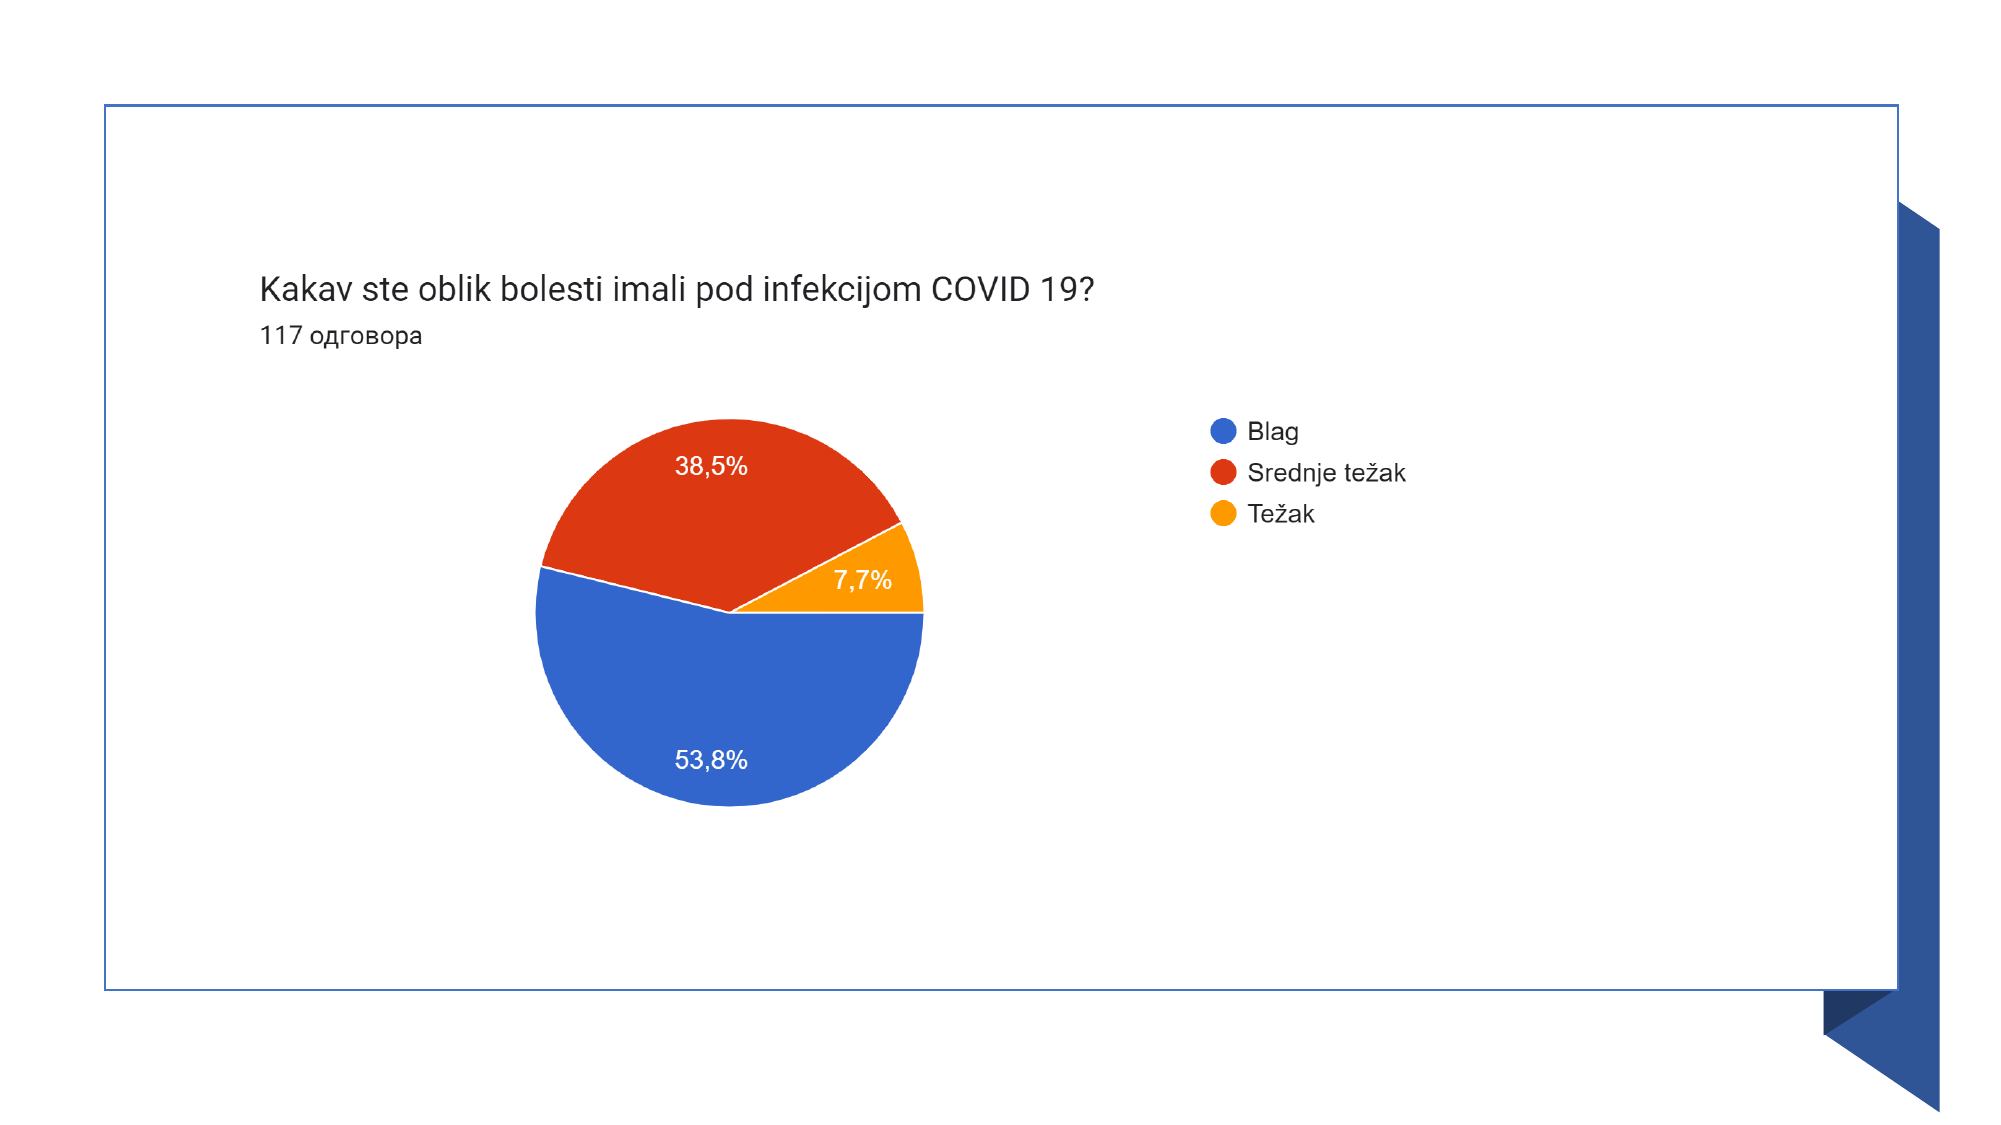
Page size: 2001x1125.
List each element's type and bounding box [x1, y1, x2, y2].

text_box [1823, 990, 1893, 1036]
text_box [104, 105, 1899, 990]
picture [207, 214, 1793, 881]
text_box [1825, 201, 1940, 1113]
